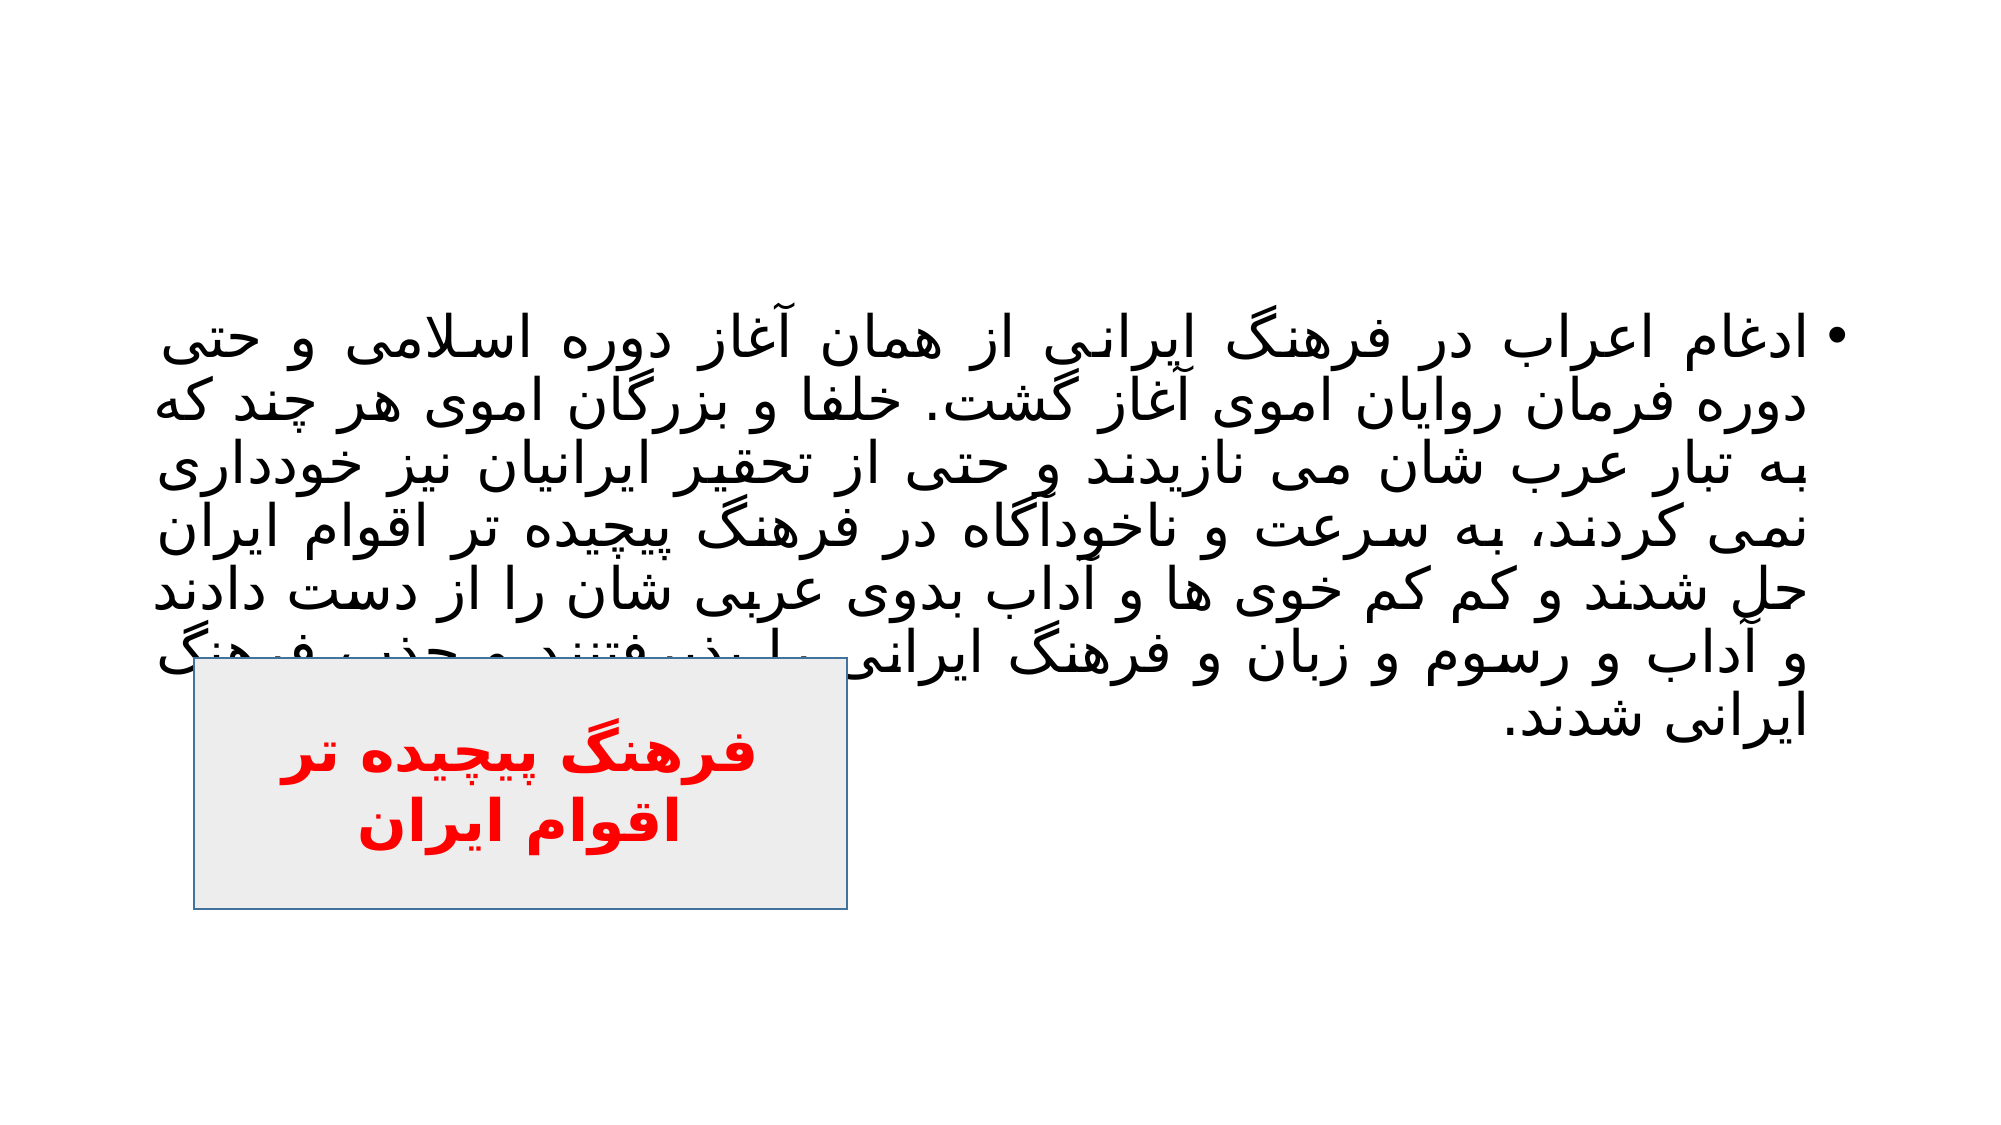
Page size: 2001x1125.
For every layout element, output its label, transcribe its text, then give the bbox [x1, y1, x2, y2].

text_box فرهنگ پیچیده تر اقوام ایران [193, 657, 848, 910]
list ادغام اعراب در فرهنگ ایرانی از همان آغاز دوره اسلامی و حتی دوره فرمان روایان اموی آغاز گشت. خلفا و بزرگان اموی هر چند که به تبار عرب شان می نازیدند و حتی از تحقیر ایرانیان نیز خودداری نمی کردند، به سرعت و ناخودآگاه در فرهنگ پیچیده تر اقوام ایران حل شدند و کم کم خوی ها و آداب بدوی عربی شان را از دست دادند و آداب و رسوم و زبان و فرهنگ ایرانی را پذیرفتنند و جذب فرهنگ ایرانی شدند. [137, 299, 1863, 1014]
